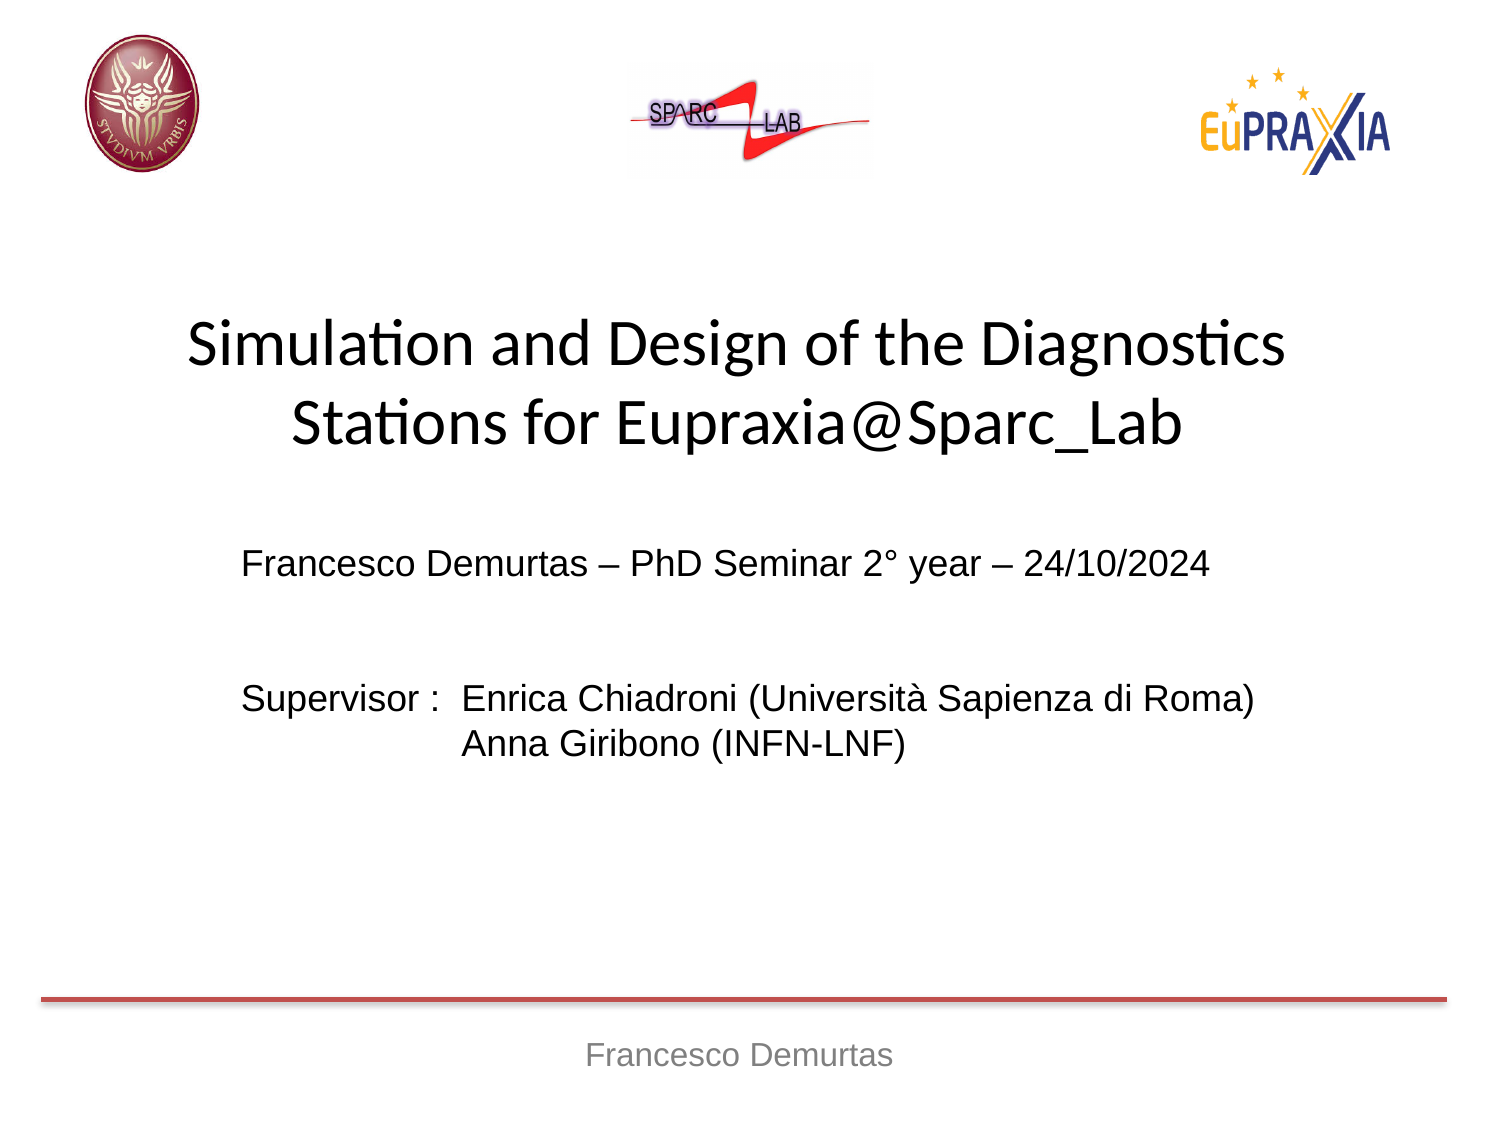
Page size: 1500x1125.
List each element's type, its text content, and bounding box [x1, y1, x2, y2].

title Simulation and Design of the Diagnostics Stations for Eupraxia@Sparc_Lab [100, 290, 1376, 532]
picture [1201, 67, 1390, 175]
text_box Supervisor : Enrica Chiadroni (Università Sapienza di Roma) Anna Giribono (INFN-LNF) [226, 667, 1326, 772]
picture [56, 26, 226, 179]
text_box Francesco Demurtas – PhD Seminar 2° year – 24/10/2024 [226, 531, 1243, 592]
